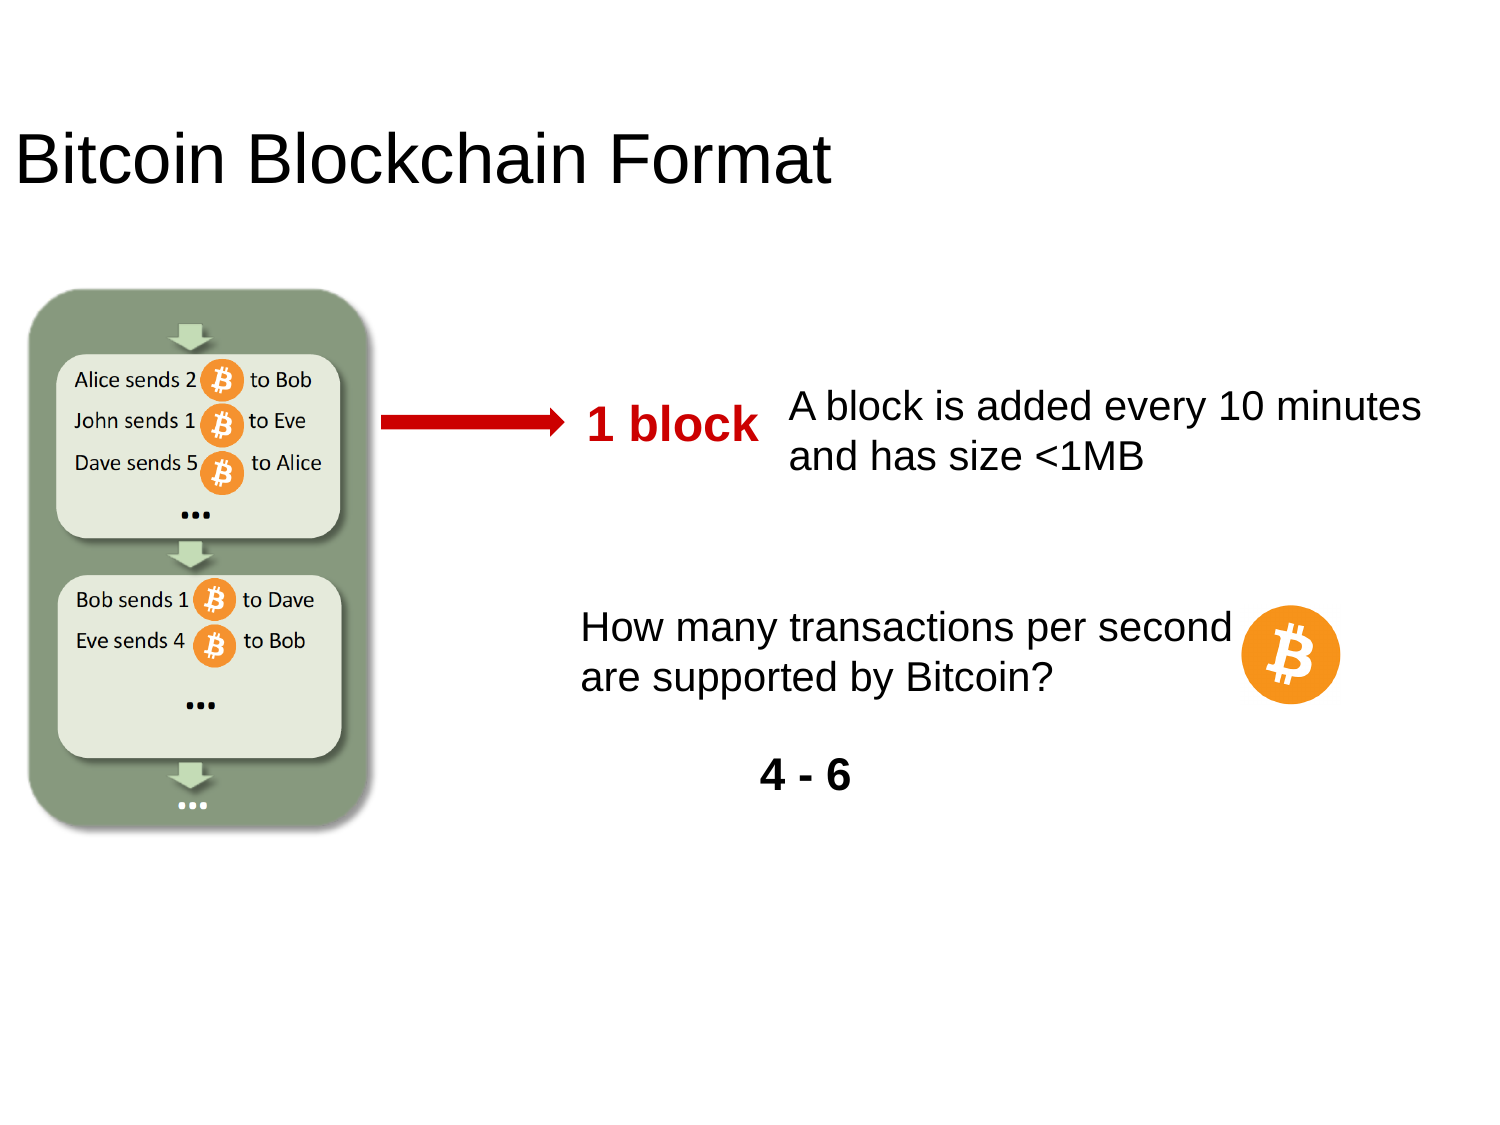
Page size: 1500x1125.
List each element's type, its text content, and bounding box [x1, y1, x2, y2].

picture [1240, 604, 1341, 705]
text_box 4 - 6 [745, 729, 1002, 818]
text_box 1 block [571, 376, 773, 466]
text_box A block is added every 10 minutes and has size <1MB [773, 363, 1467, 503]
picture [20, 278, 381, 845]
text_box Bitcoin Blockchain Format [0, 97, 1484, 223]
text_box [385, 407, 565, 437]
text_box How many transactions per second are supported by Bitcoin? [565, 585, 1259, 730]
